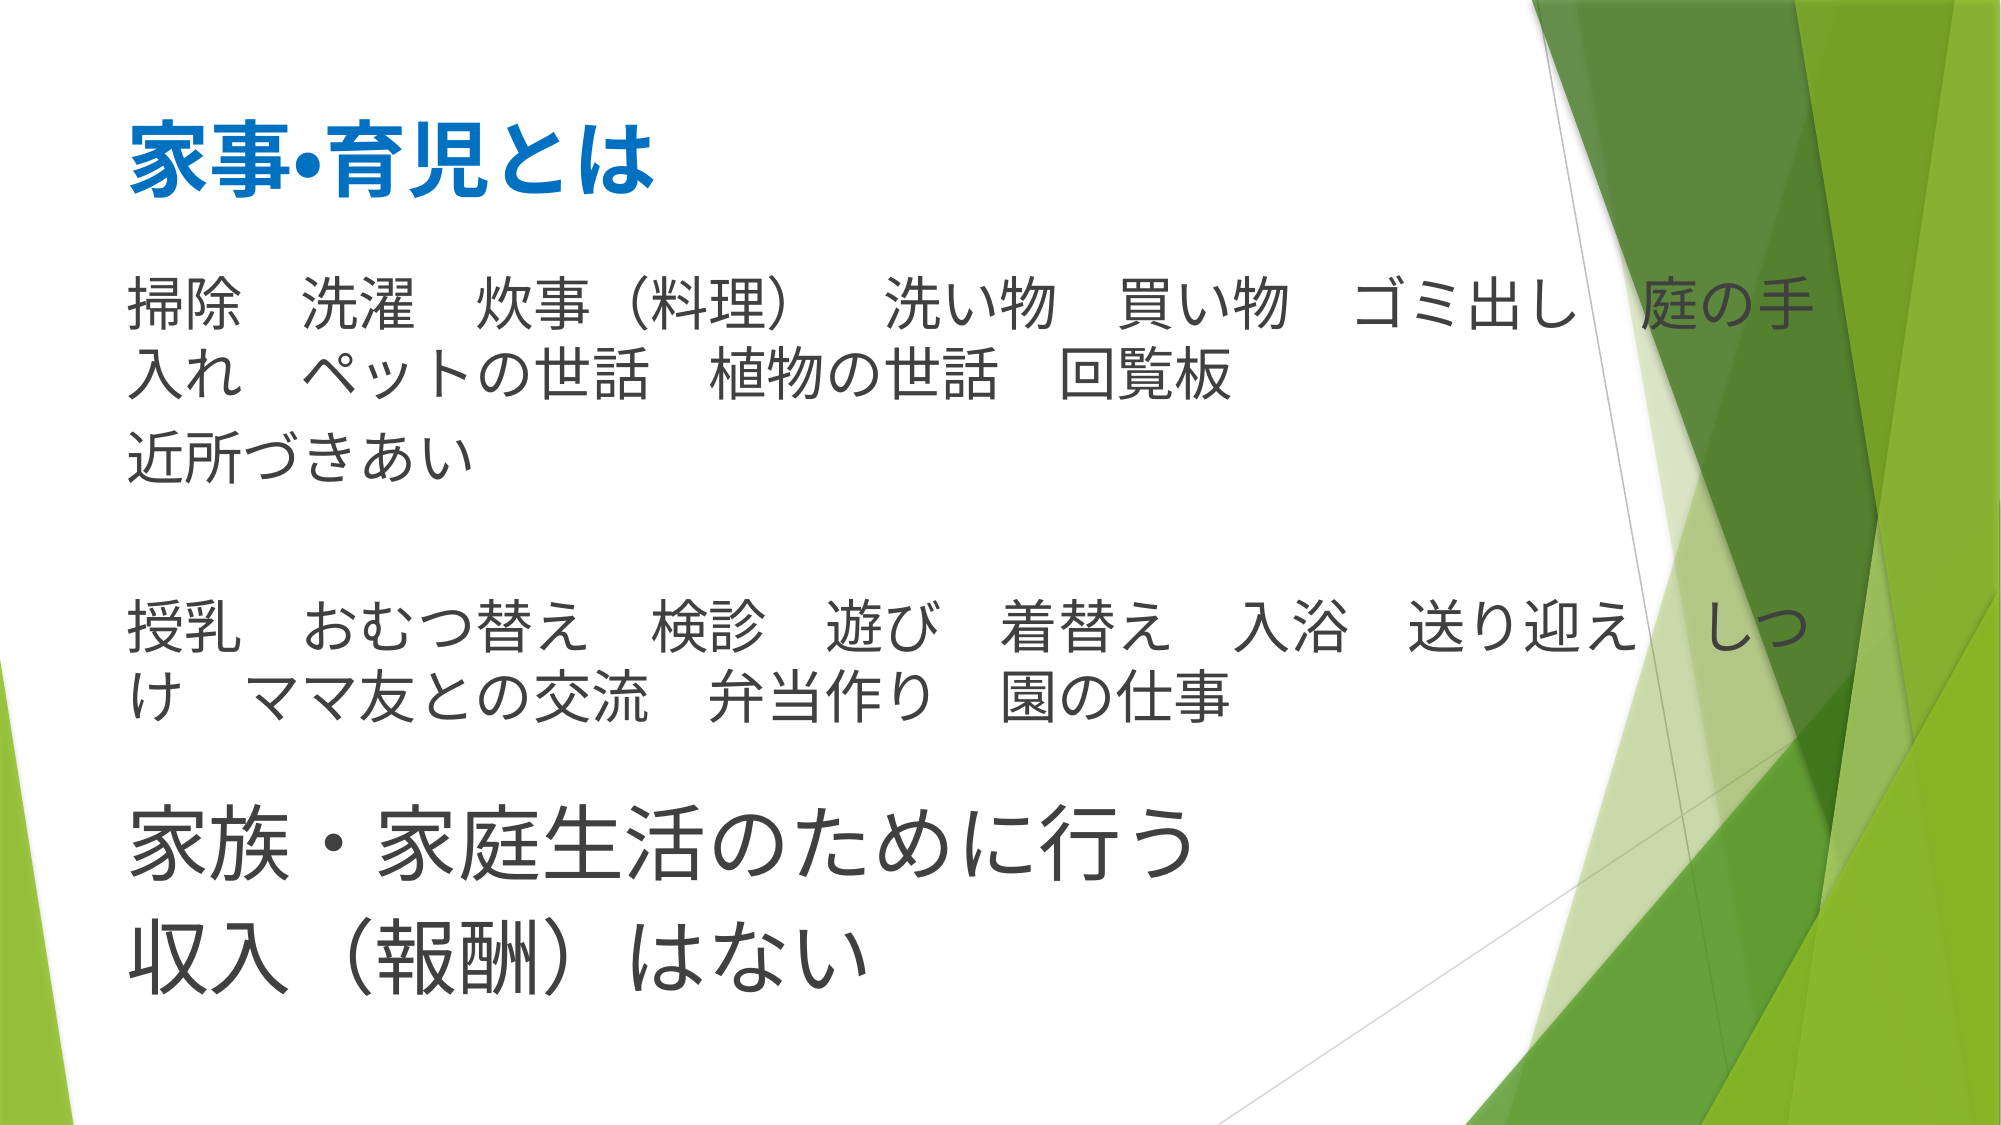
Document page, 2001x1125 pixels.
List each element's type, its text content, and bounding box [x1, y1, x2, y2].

title 家事・育児とは [111, 99, 809, 209]
list 掃除 洗濯 炊事（料理） 洗い物 買い物 ゴミ出し 庭の手入れ ペットの世話 植物の世話 回覧板 近所づきあい 授乳 おむつ替え 検診 遊び 着替え 入浴 送り迎え しつけ ママ友との交流 弁当作り 園の仕事 家族・家庭生活のために行う 収入（報酬）はない [111, 259, 1844, 1018]
